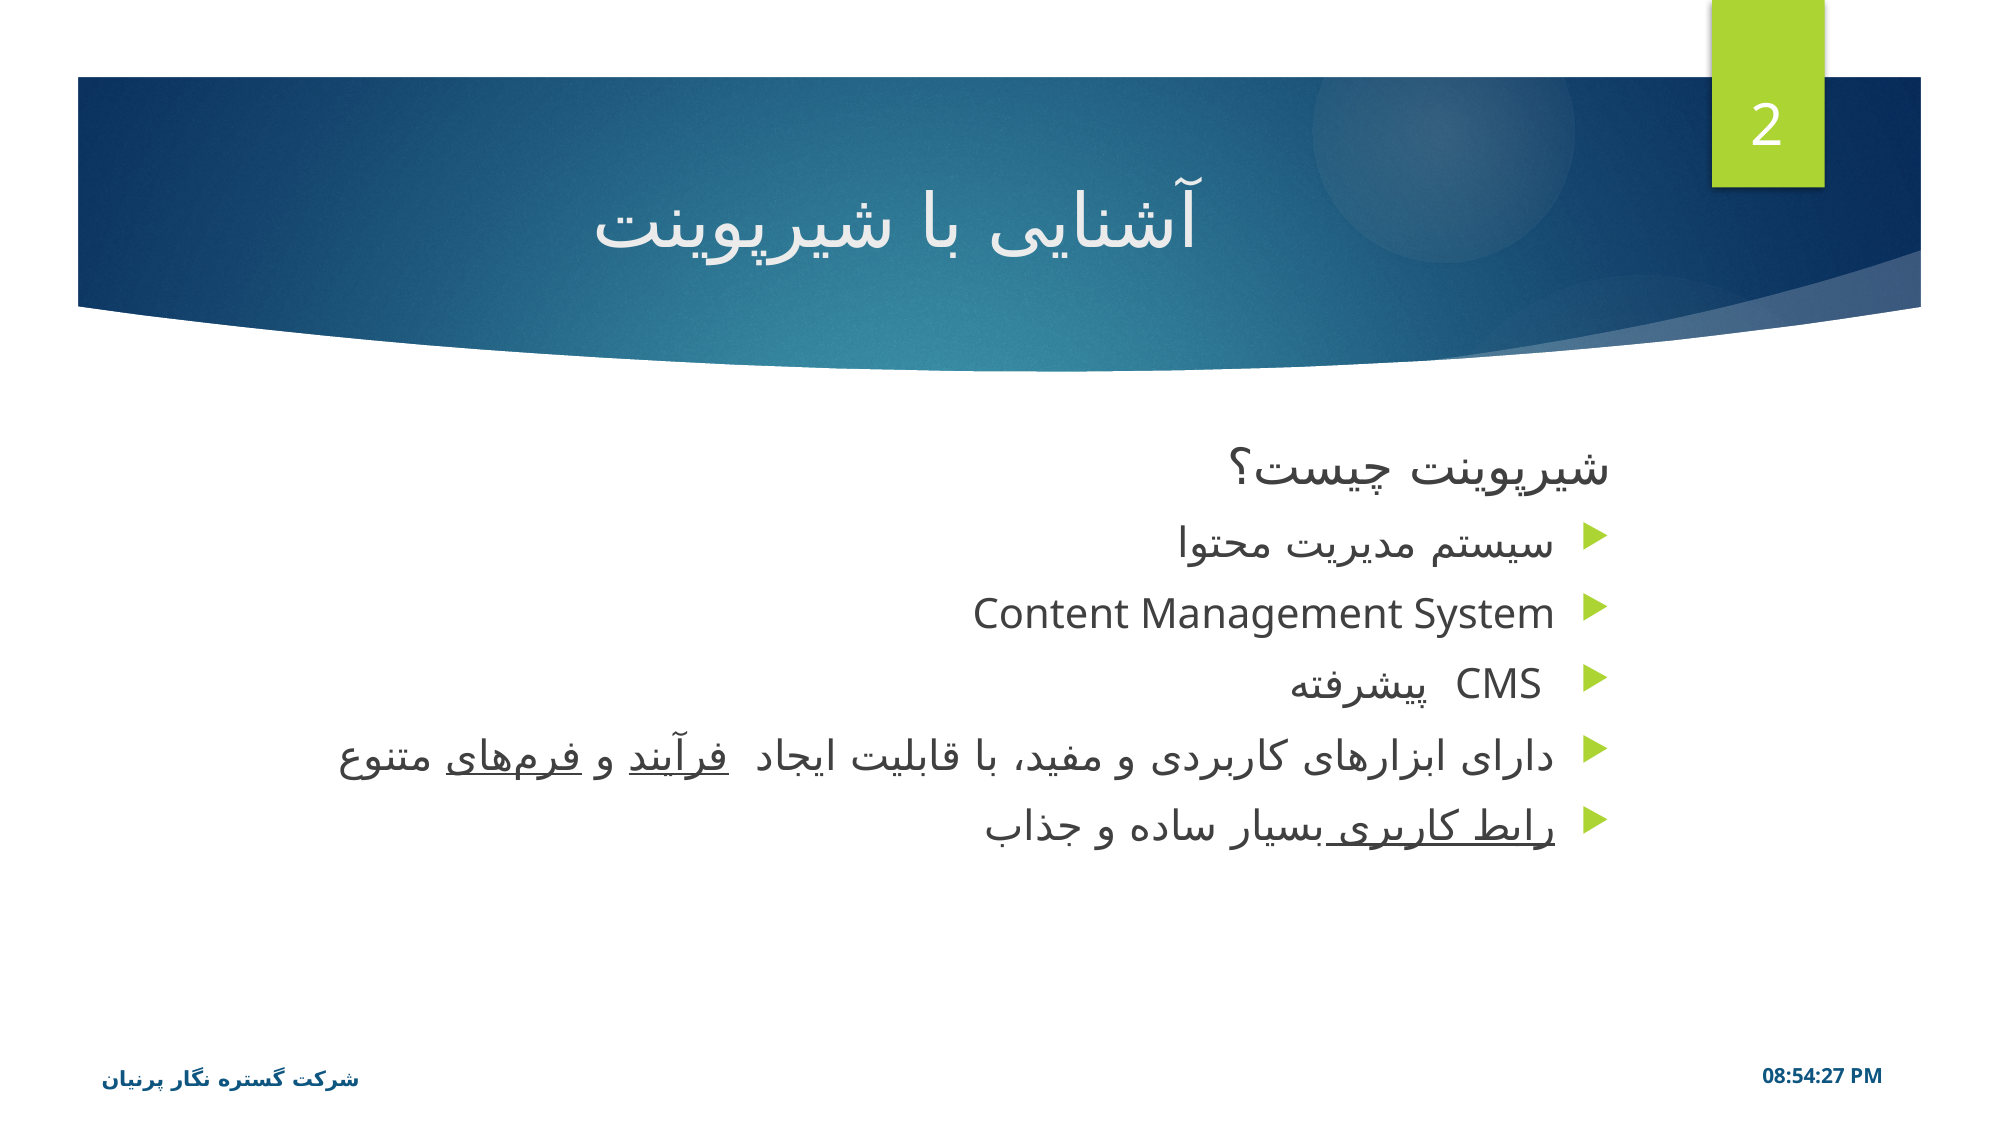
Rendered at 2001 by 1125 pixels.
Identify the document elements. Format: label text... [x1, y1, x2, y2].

title آشنایی با شیرپوینت [189, 159, 1627, 276]
slide_number ژانويه-23 [1747, 1048, 1910, 1099]
footer شرکت گستره نگار پرنیان [86, 1048, 720, 1099]
slide_number 2 [1698, 48, 1836, 175]
list شیرپوینت چیست؟ سیستم مدیریت محتوا Content Management System CMS پیشرفته دارای ابزارهای کاربردی و مفید، با قابلیت ایجاد فرآیند و فرم‌های متنوع رابط کاربری بسیار ساده و جذاب [189, 427, 1627, 988]
